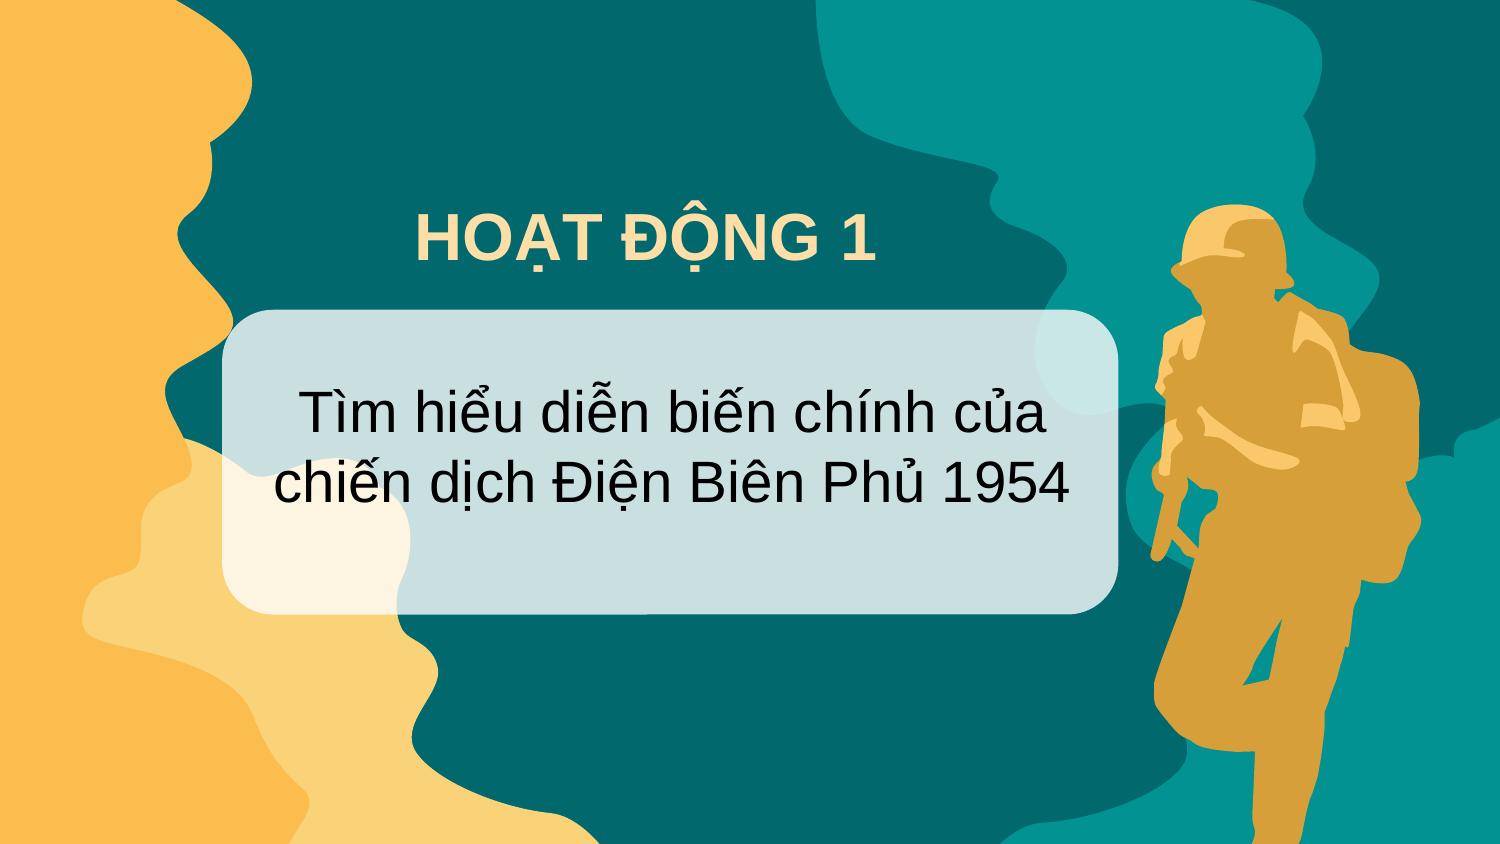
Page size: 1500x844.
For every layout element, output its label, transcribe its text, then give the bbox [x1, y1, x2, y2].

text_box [1132, 210, 1421, 844]
text_box Tìm hiểu diễn biến chính của chiến dịch Điện Biên Phủ 1954 [228, 366, 1119, 522]
text_box [220, 307, 1121, 617]
text_box HOẠT ĐỘNG 1 [399, 186, 956, 282]
